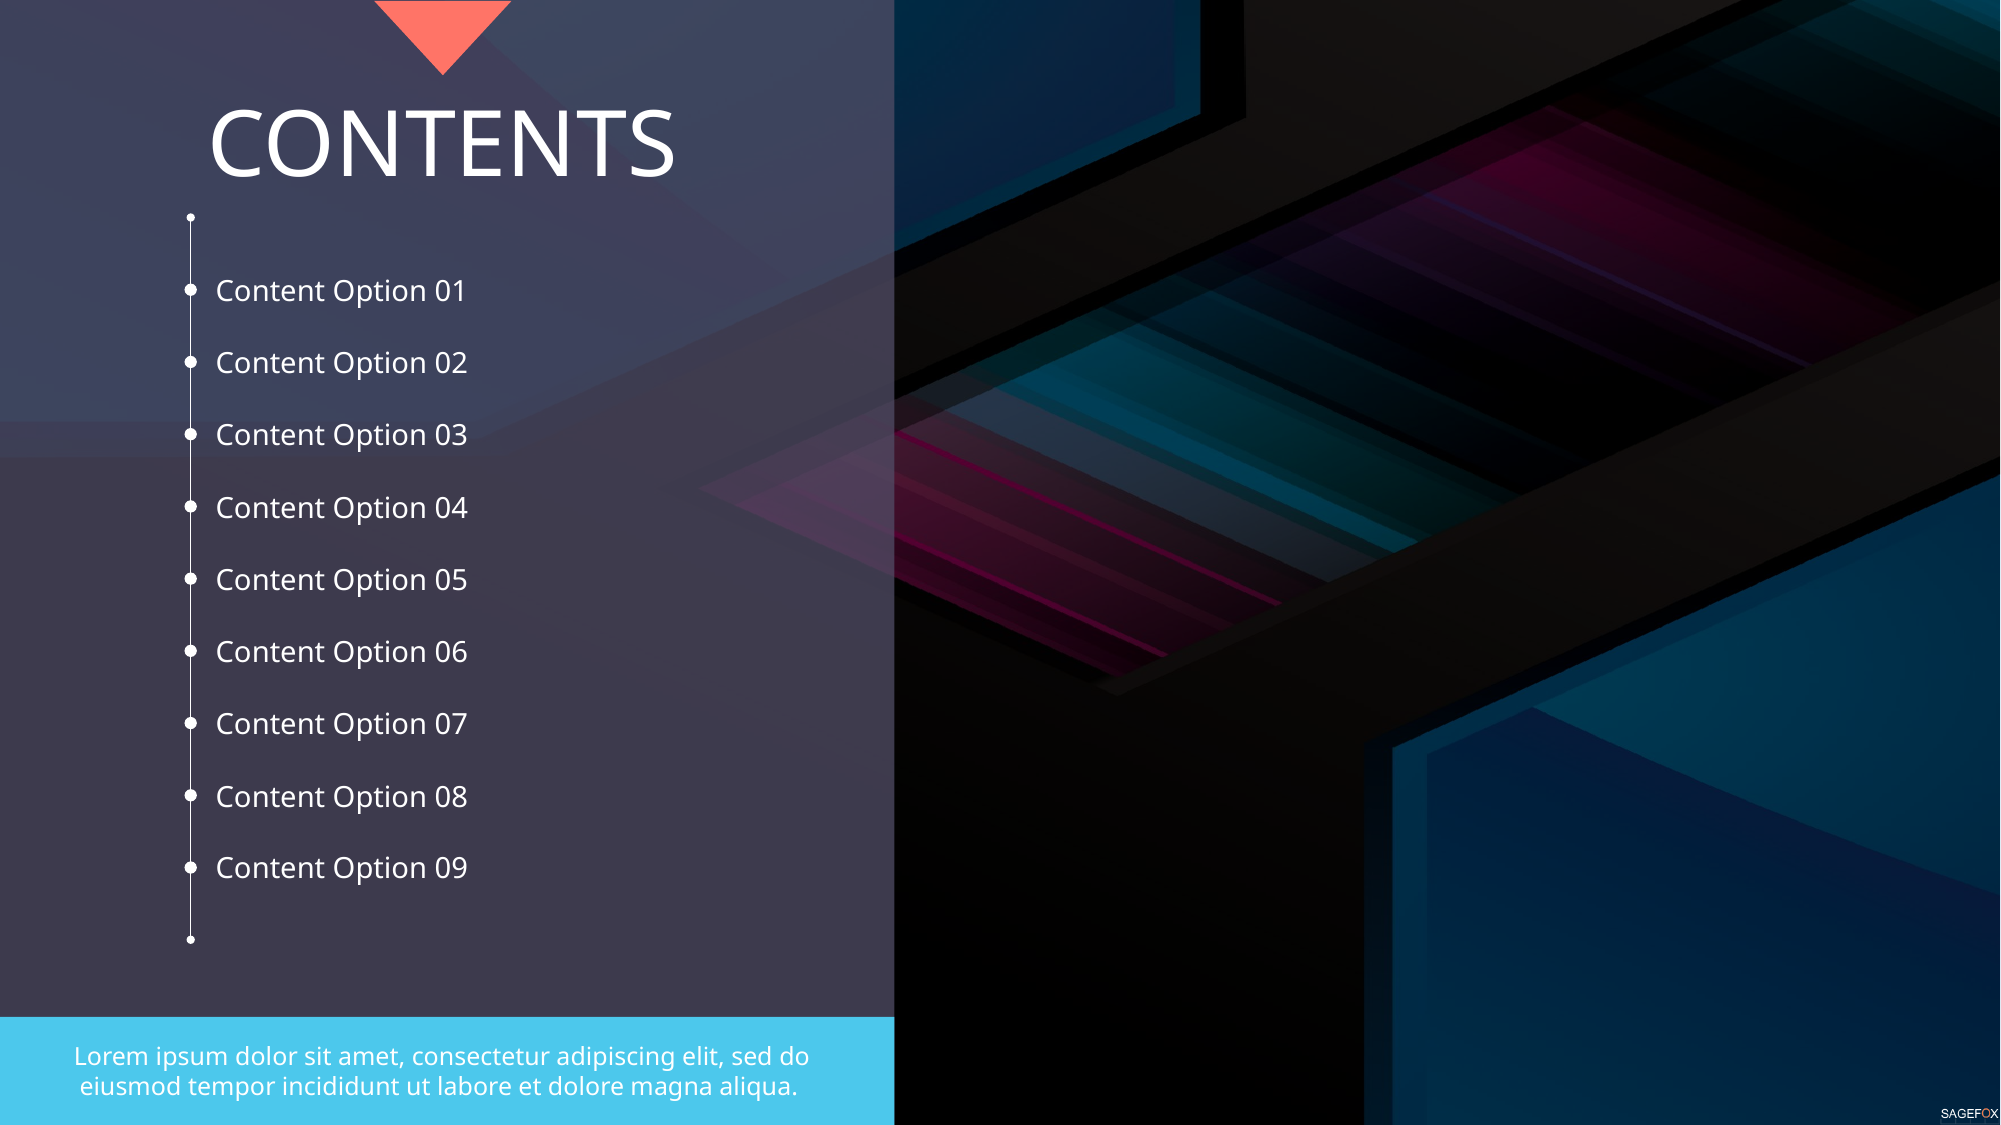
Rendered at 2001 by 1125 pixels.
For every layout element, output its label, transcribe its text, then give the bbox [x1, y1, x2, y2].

text_box Content Option 07 [200, 697, 501, 748]
text_box CONTENTS [142, 77, 743, 202]
text_box Content Option 08 [200, 770, 501, 821]
text_box Content Option 06 [200, 626, 501, 676]
text_box Content Option 03 [200, 408, 501, 459]
text_box [371, 0, 514, 77]
text_box [0, 0, 895, 1016]
text_box Lorem ipsum dolor sit amet, consectetur adipiscing elit, sed do eiusmod tempor incididunt ut labore et dolore magna aliqua. [11, 1033, 874, 1108]
text_box Content Option 09 [200, 842, 501, 893]
text_box Content Option 05 [200, 554, 501, 604]
text_box Content Option 04 [200, 481, 501, 532]
text_box [0, 1016, 895, 1125]
text_box Content Option 01 [200, 264, 501, 315]
picture [895, 0, 2001, 1125]
text_box Content Option 02 [200, 337, 501, 387]
